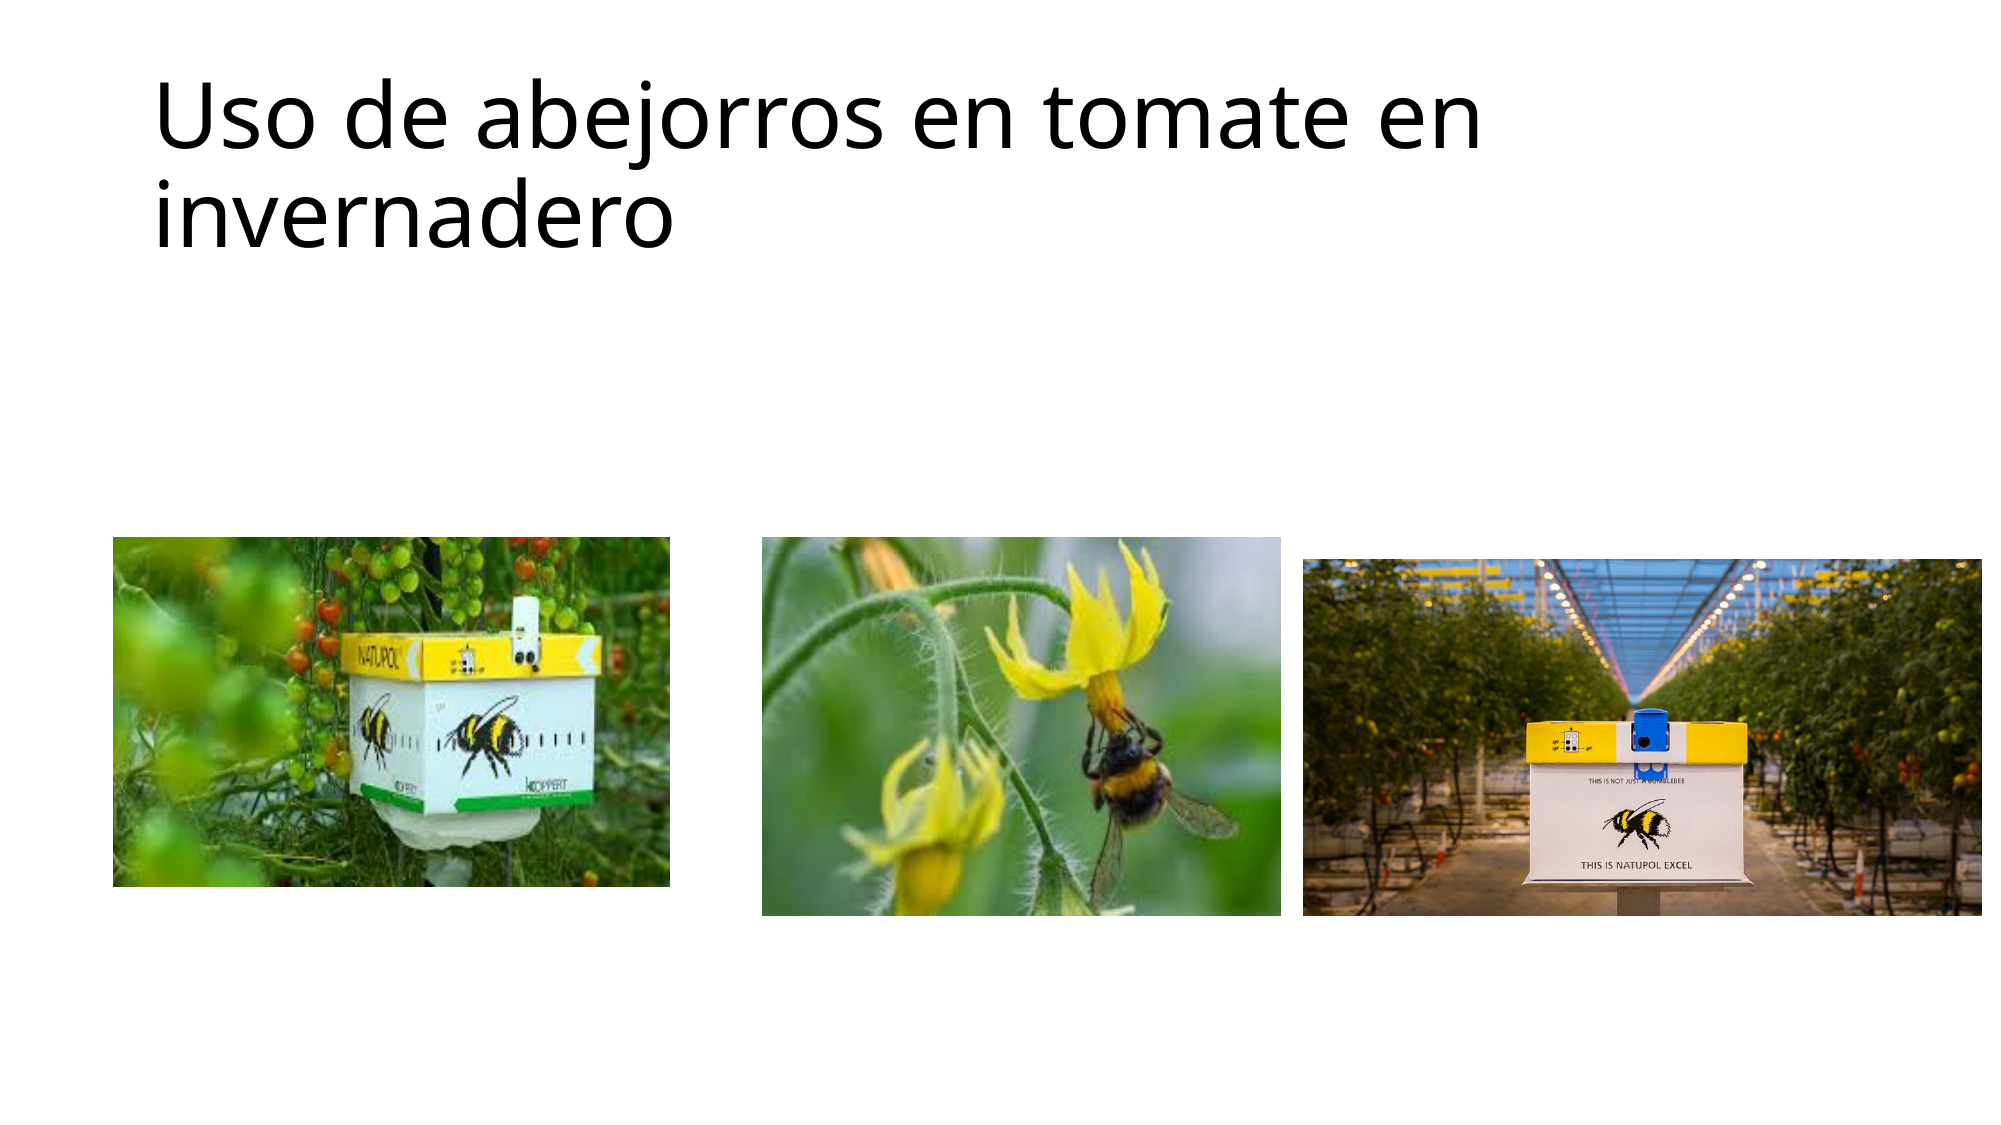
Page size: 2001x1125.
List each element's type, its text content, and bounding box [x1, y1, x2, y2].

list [112, 537, 670, 887]
title Uso de abejorros en tomate en invernadero [137, 59, 1863, 278]
picture [1303, 559, 1982, 916]
picture [762, 537, 1281, 916]
